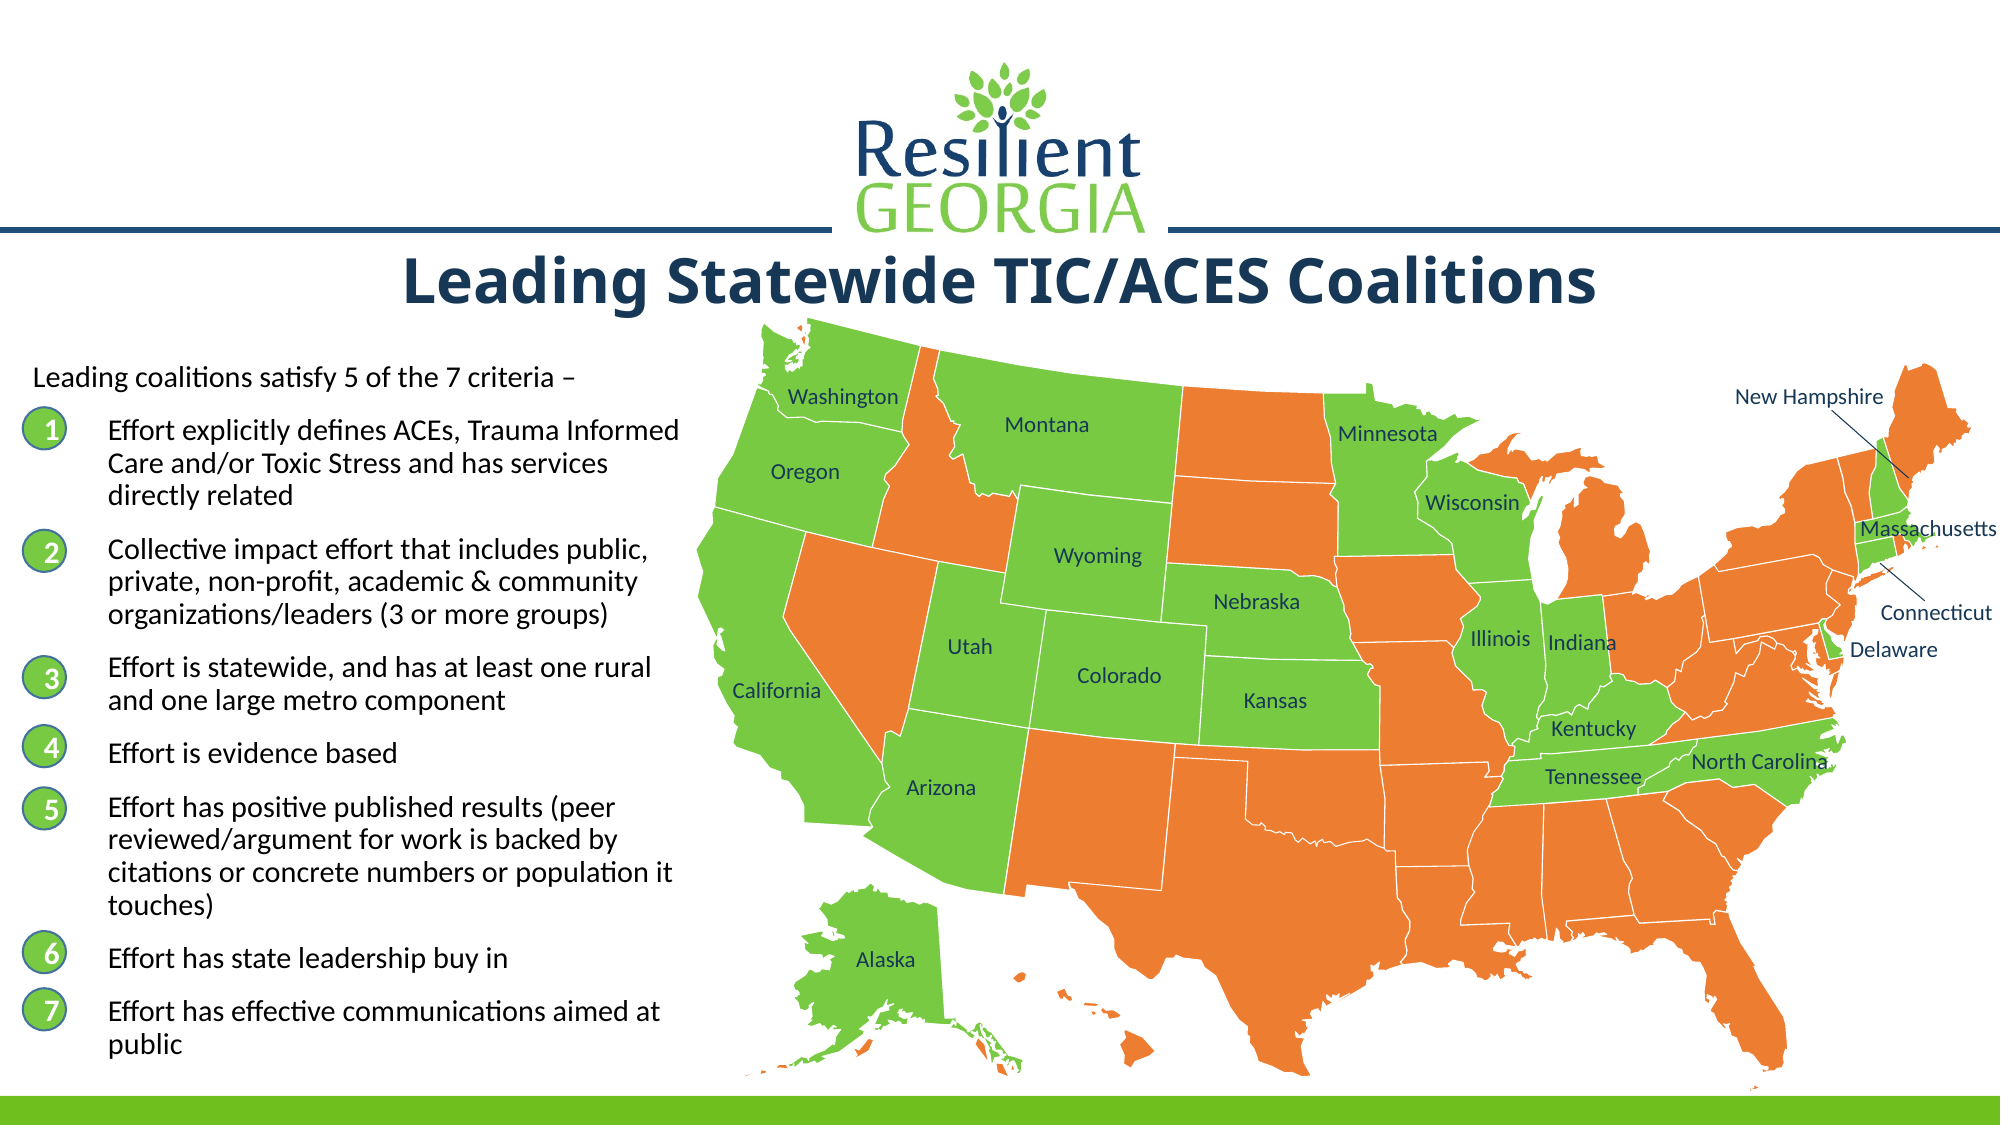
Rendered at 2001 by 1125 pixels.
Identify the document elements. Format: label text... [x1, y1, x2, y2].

title Leading Statewide TIC/ACES Coalitions [223, 222, 1777, 325]
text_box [695, 317, 2000, 1086]
text_box 3 [21, 655, 68, 700]
picture [841, 52, 1153, 222]
text_box 4 [21, 724, 68, 769]
subtitle Leading coalitions satisfy 5 of the 7 criteria – Effort explicitly defines ACEs, Trauma Informed Care and/or Toxic Stress and has services directly related Collective impact effort that includes public, private, non-profit, academic & community organizations/leaders (3 or more groups) Effort is statewide, and has at least one rural and one large metro component Effort is evidence based Effort has positive published results (peer reviewed/argument for work is backed by citations or concrete numbers or population it touches) Effort has state leadership buy in Effort has effective communications aimed at public [17, 353, 695, 1000]
text_box 1 [21, 406, 68, 451]
text_box [1749, 1086, 1761, 1093]
text_box 7 [21, 987, 68, 1032]
text_box 2 [21, 528, 68, 573]
text_box 5 [21, 786, 68, 831]
text_box 6 [21, 930, 68, 975]
